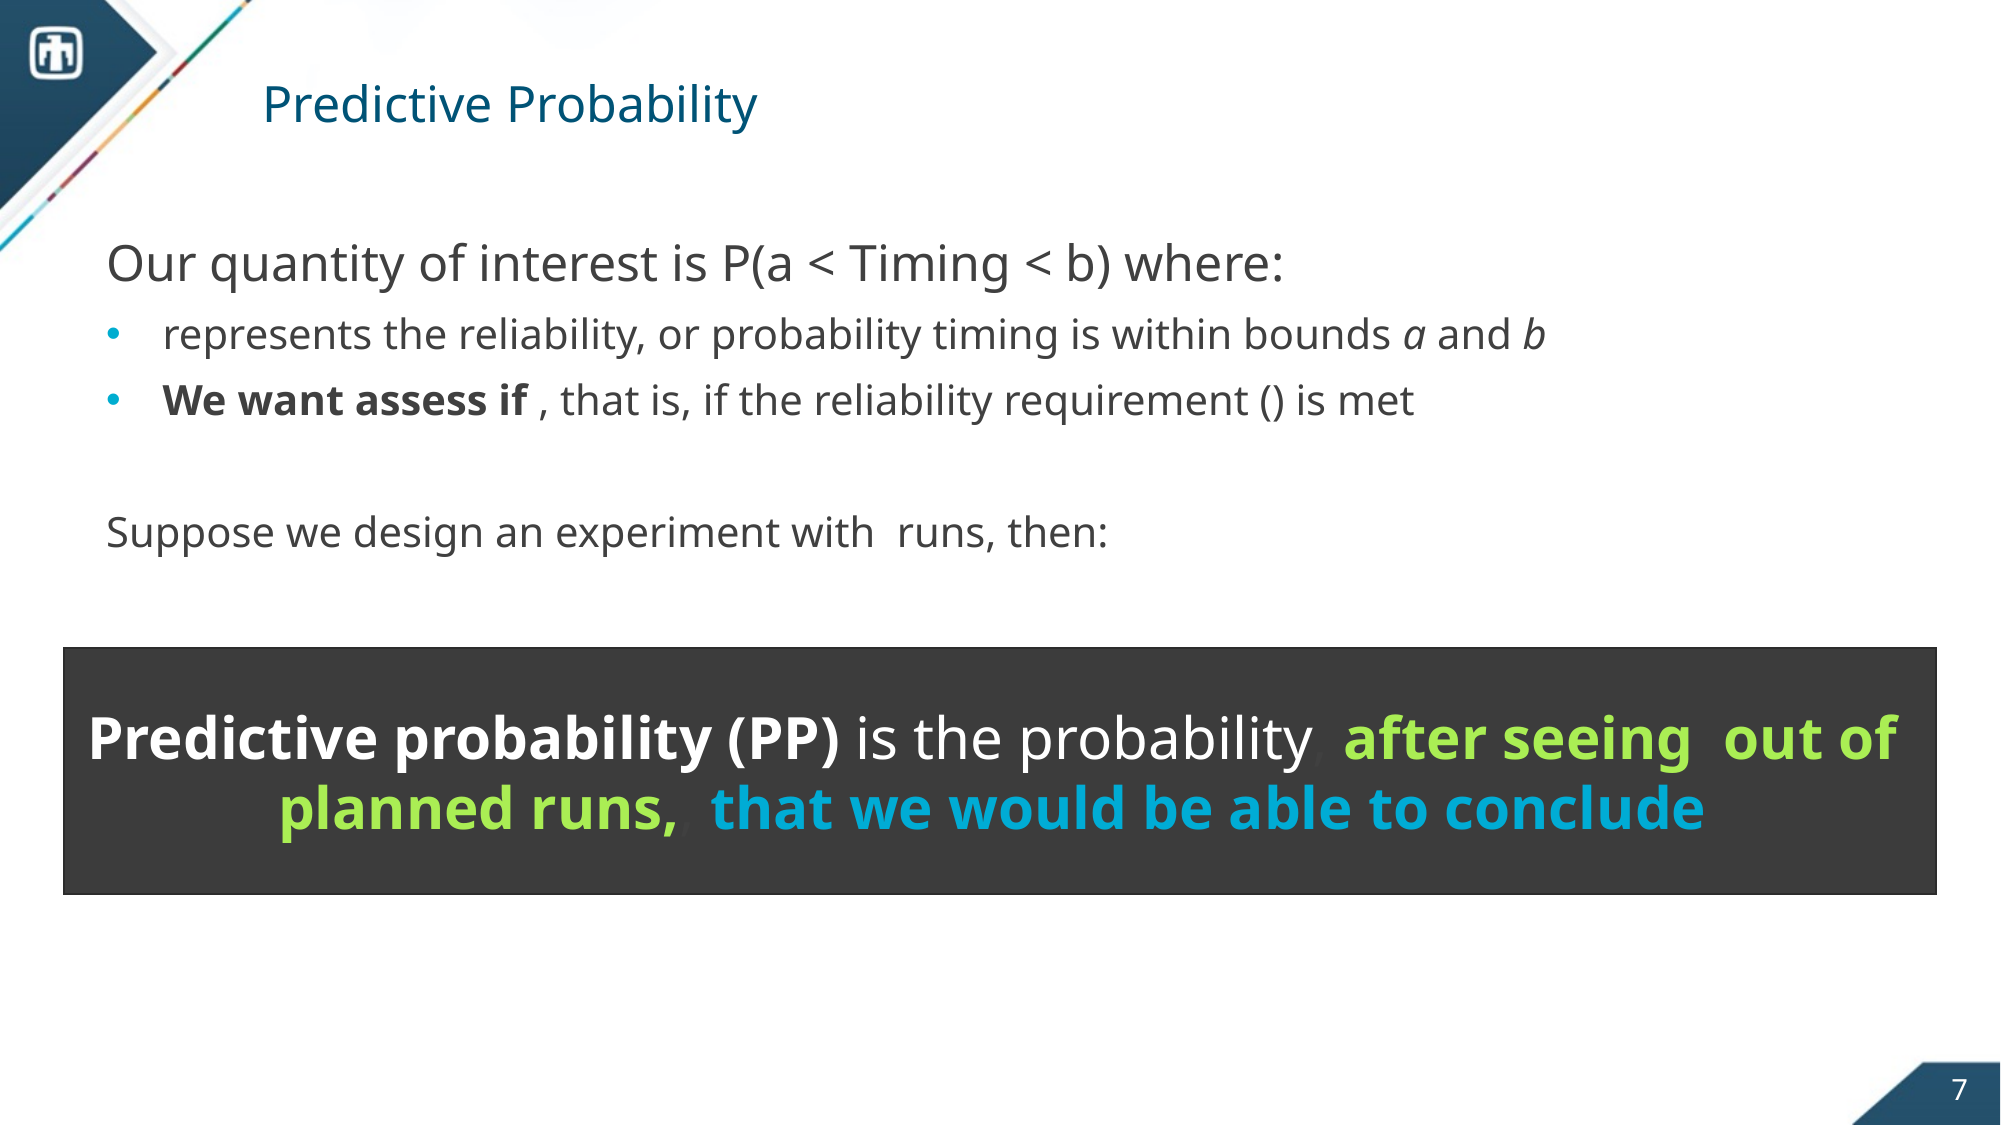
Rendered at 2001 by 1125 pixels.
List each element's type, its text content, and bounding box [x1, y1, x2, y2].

picture [0, 0, 2001, 1125]
slide_number 7 [1919, 1061, 2000, 1122]
title Predictive Probability [262, 42, 1919, 170]
